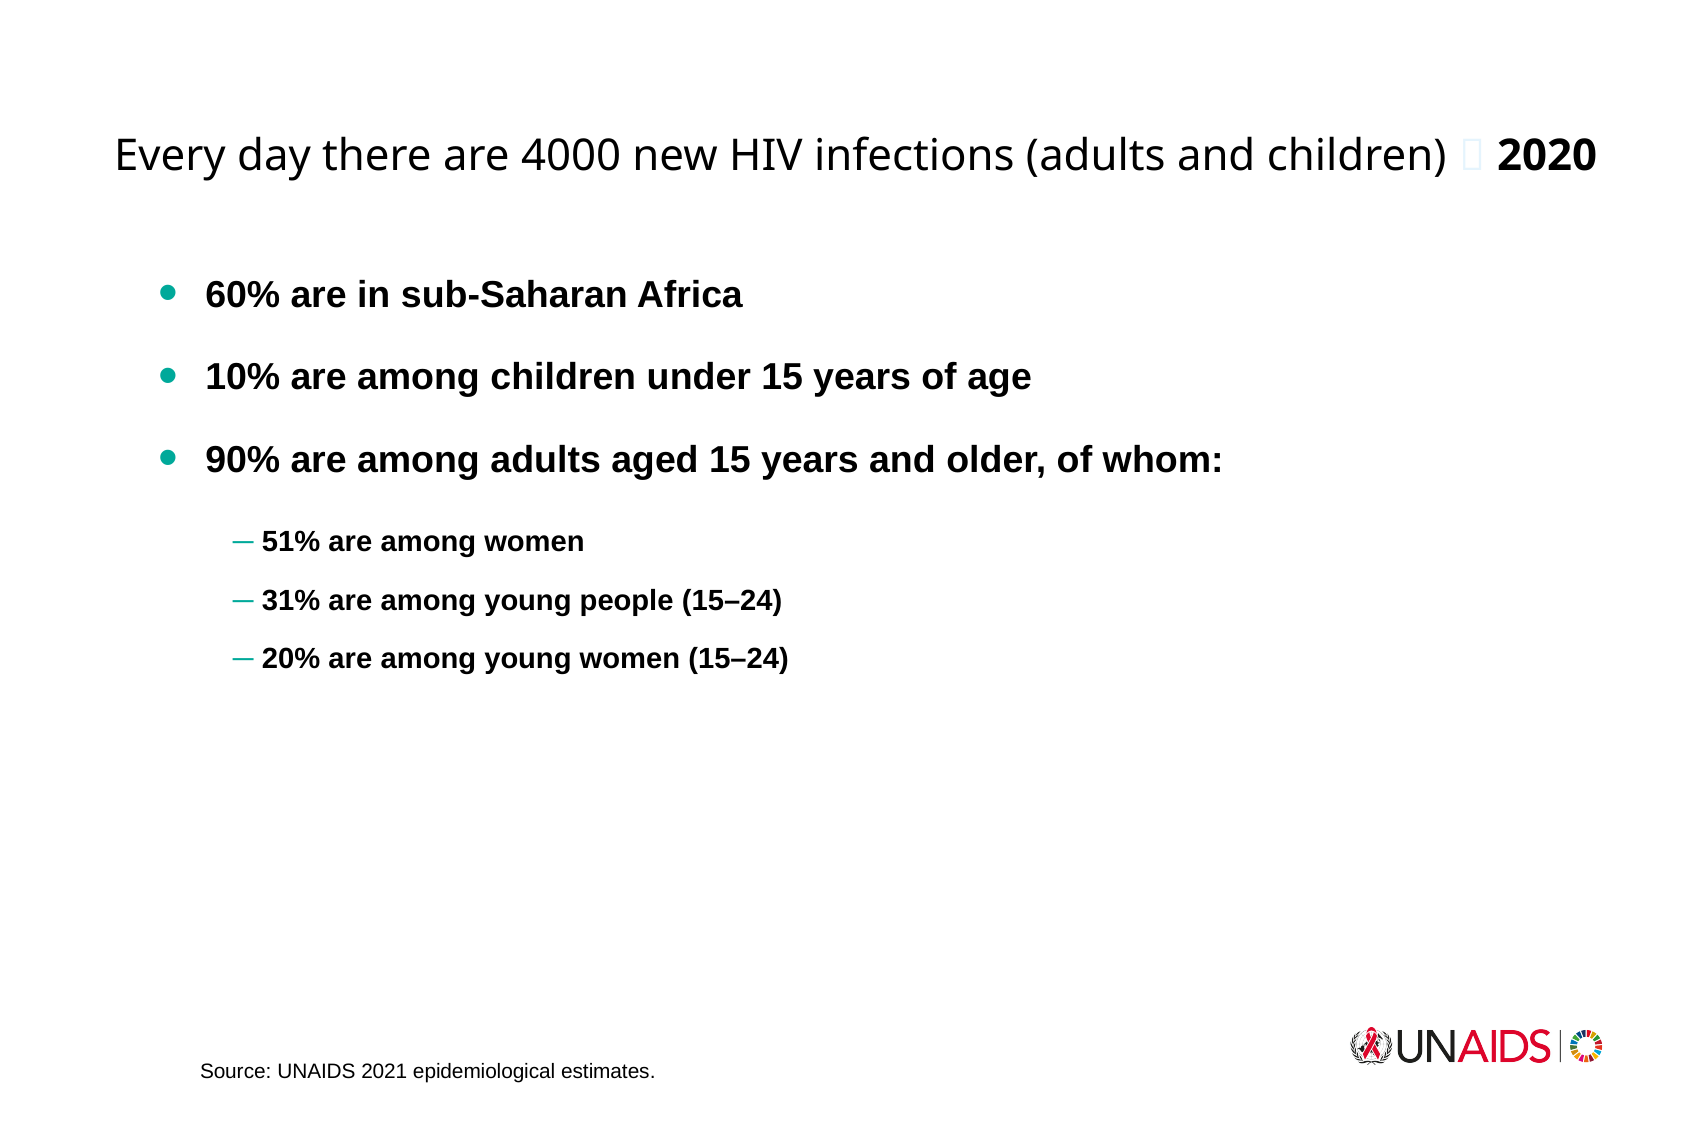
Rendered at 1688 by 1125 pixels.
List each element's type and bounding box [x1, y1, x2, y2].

text_box [99, 119, 1673, 1091]
